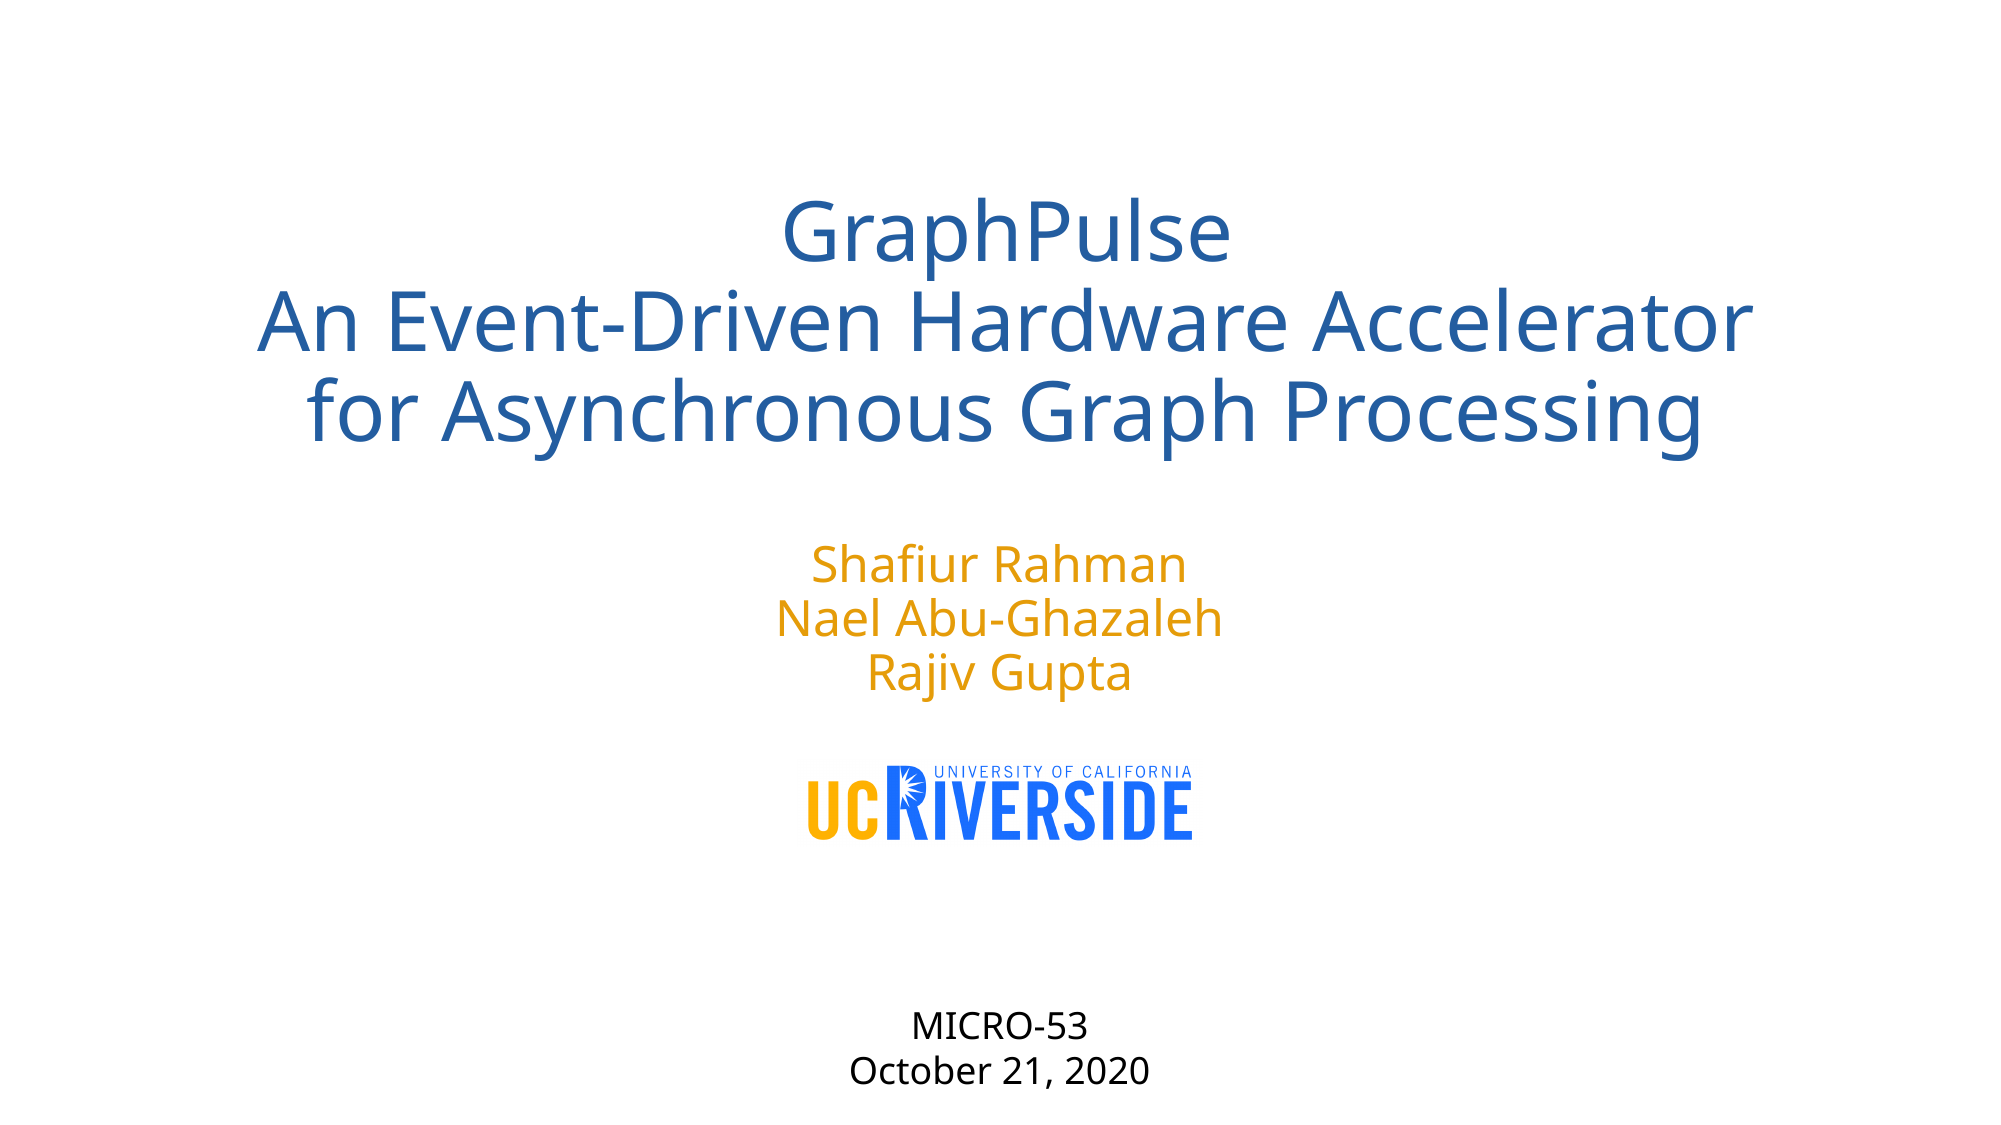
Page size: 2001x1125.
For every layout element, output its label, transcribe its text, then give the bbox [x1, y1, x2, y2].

text_box MICRO-53 October 21, 2020 [834, 994, 1166, 1100]
subtitle Shafiur Rahman Nael Abu-Ghazaleh Rajiv Gupta [437, 531, 1563, 731]
picture [797, 759, 1203, 847]
title GraphPulse An Event-Driven Hardware Accelerator for Asynchronous Graph Processing [230, 143, 1785, 467]
